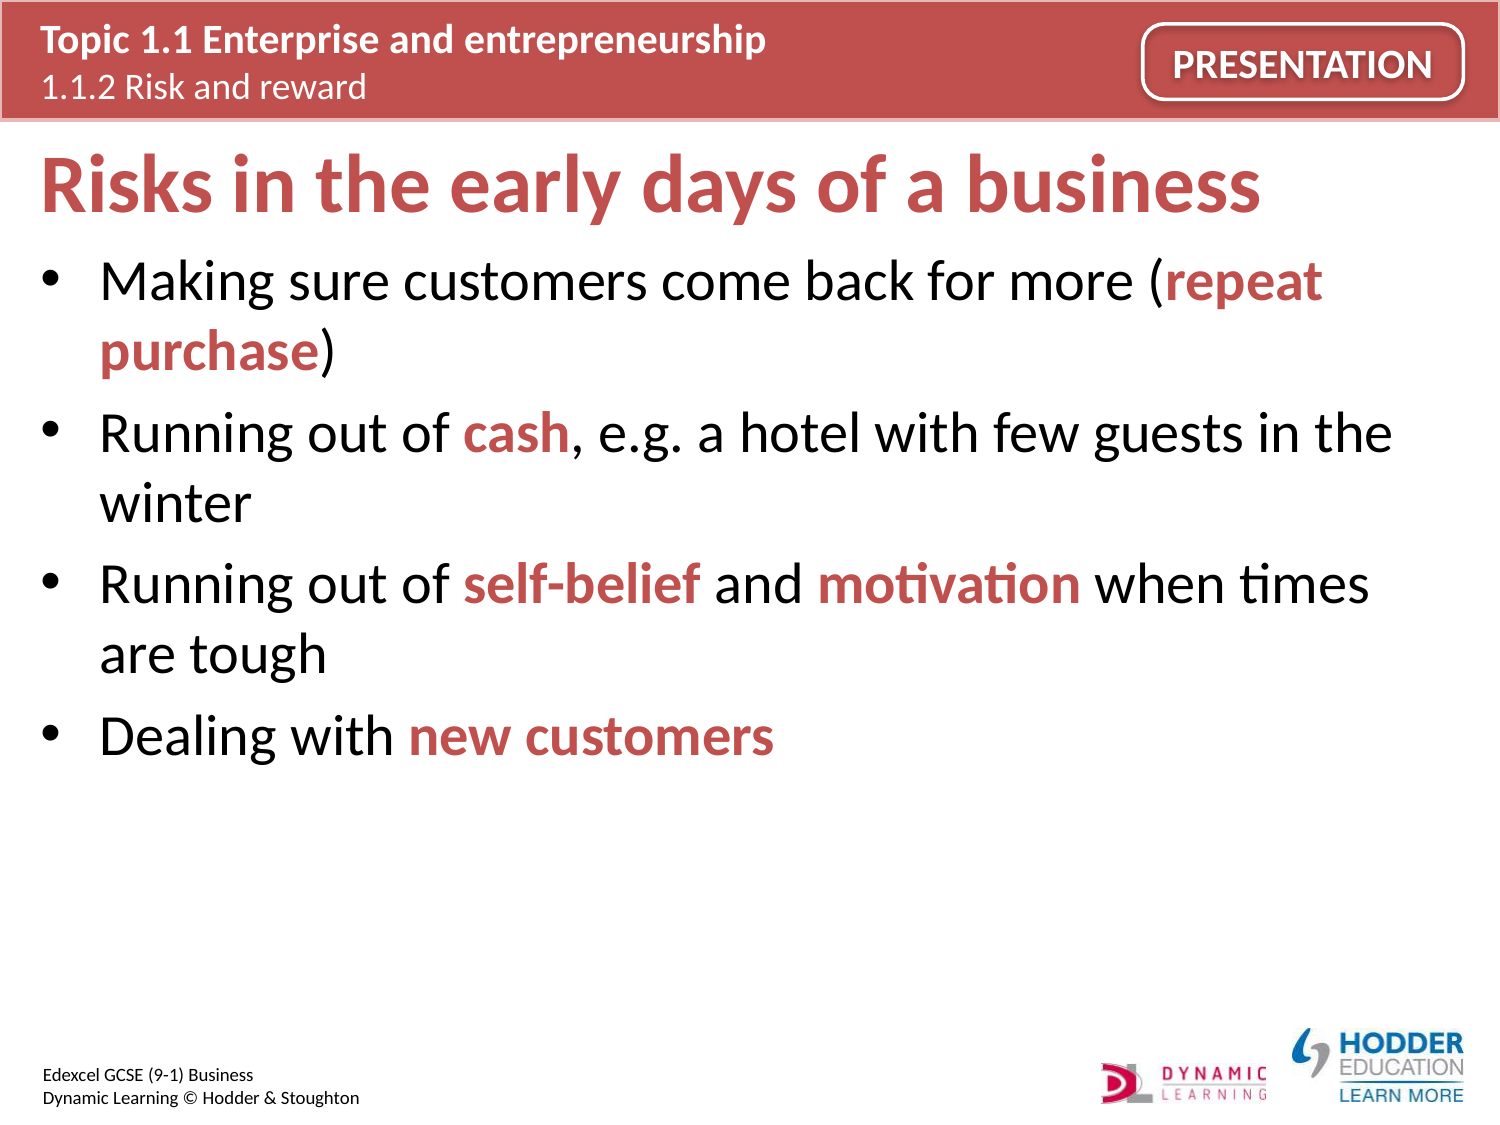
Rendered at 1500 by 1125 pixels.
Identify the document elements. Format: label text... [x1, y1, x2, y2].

list Making sure customers come back for more (repeat purchase) Running out of cash, e.g. a hotel with few guests in the winter Running out of self-belief and motivation when times are tough Dealing with new customers [25, 234, 1464, 1005]
picture [1101, 1063, 1266, 1104]
picture [1292, 1028, 1464, 1102]
title Risks in the early days of a business [25, 121, 1464, 234]
